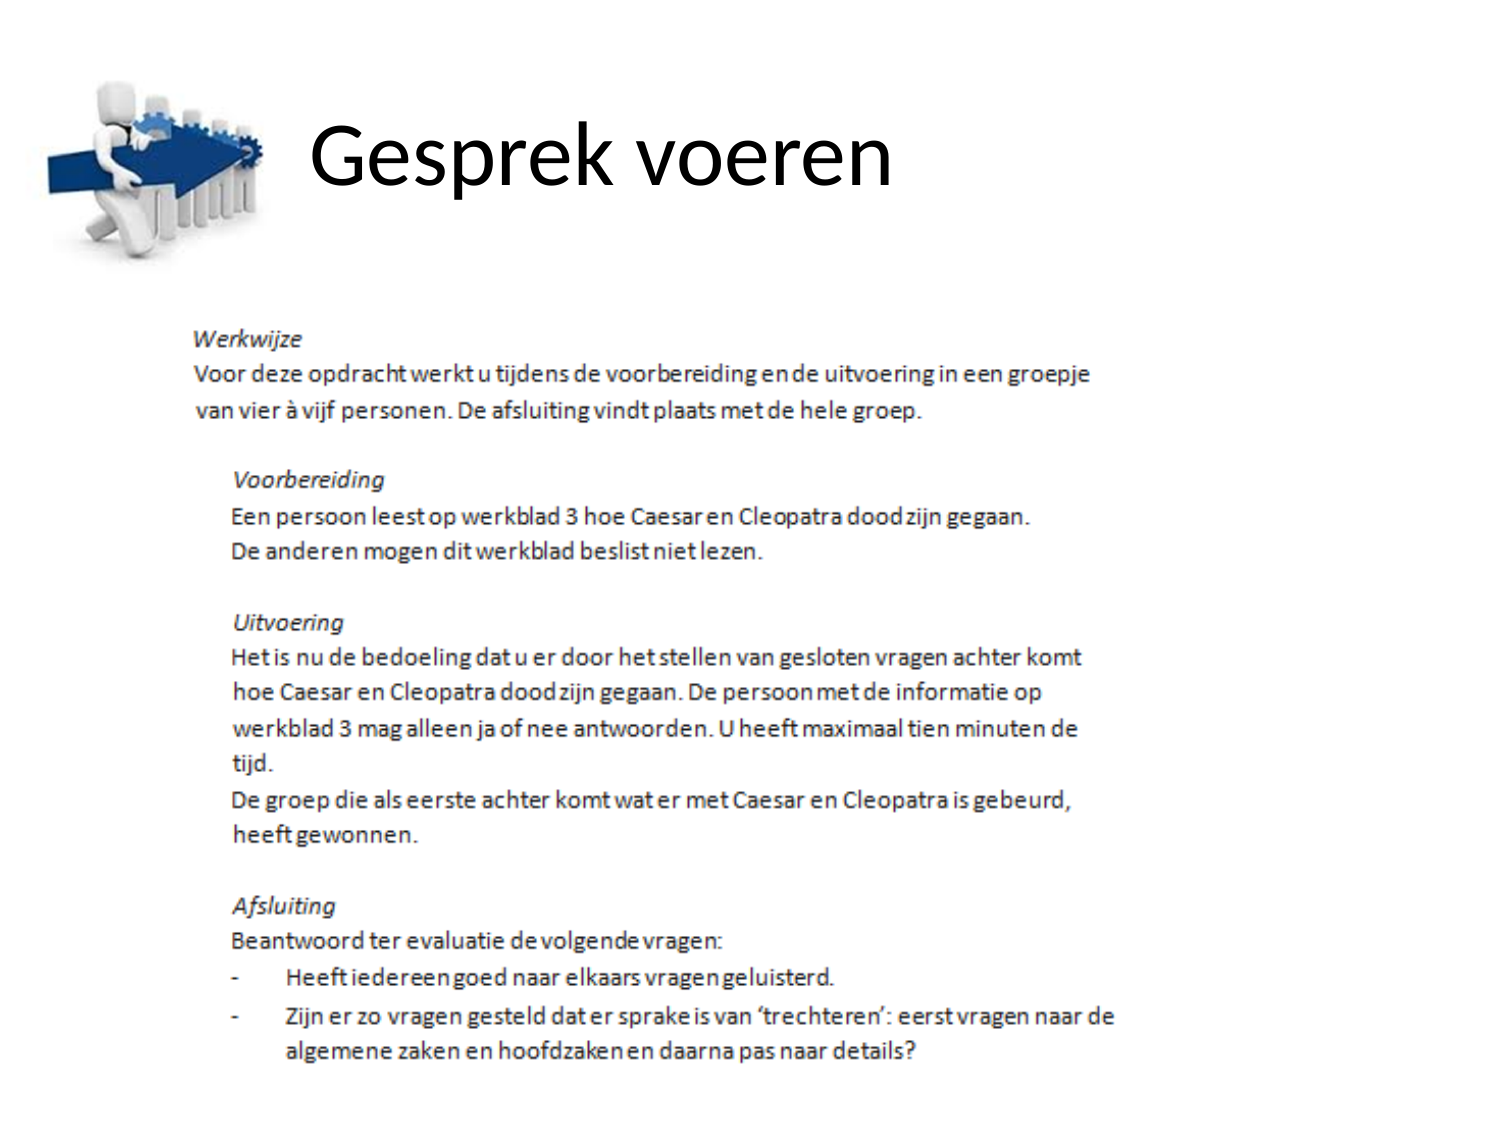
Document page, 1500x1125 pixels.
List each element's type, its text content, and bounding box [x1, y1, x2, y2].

picture [0, 67, 310, 282]
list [176, 315, 1151, 1088]
title Gesprek voeren [289, 54, 916, 244]
